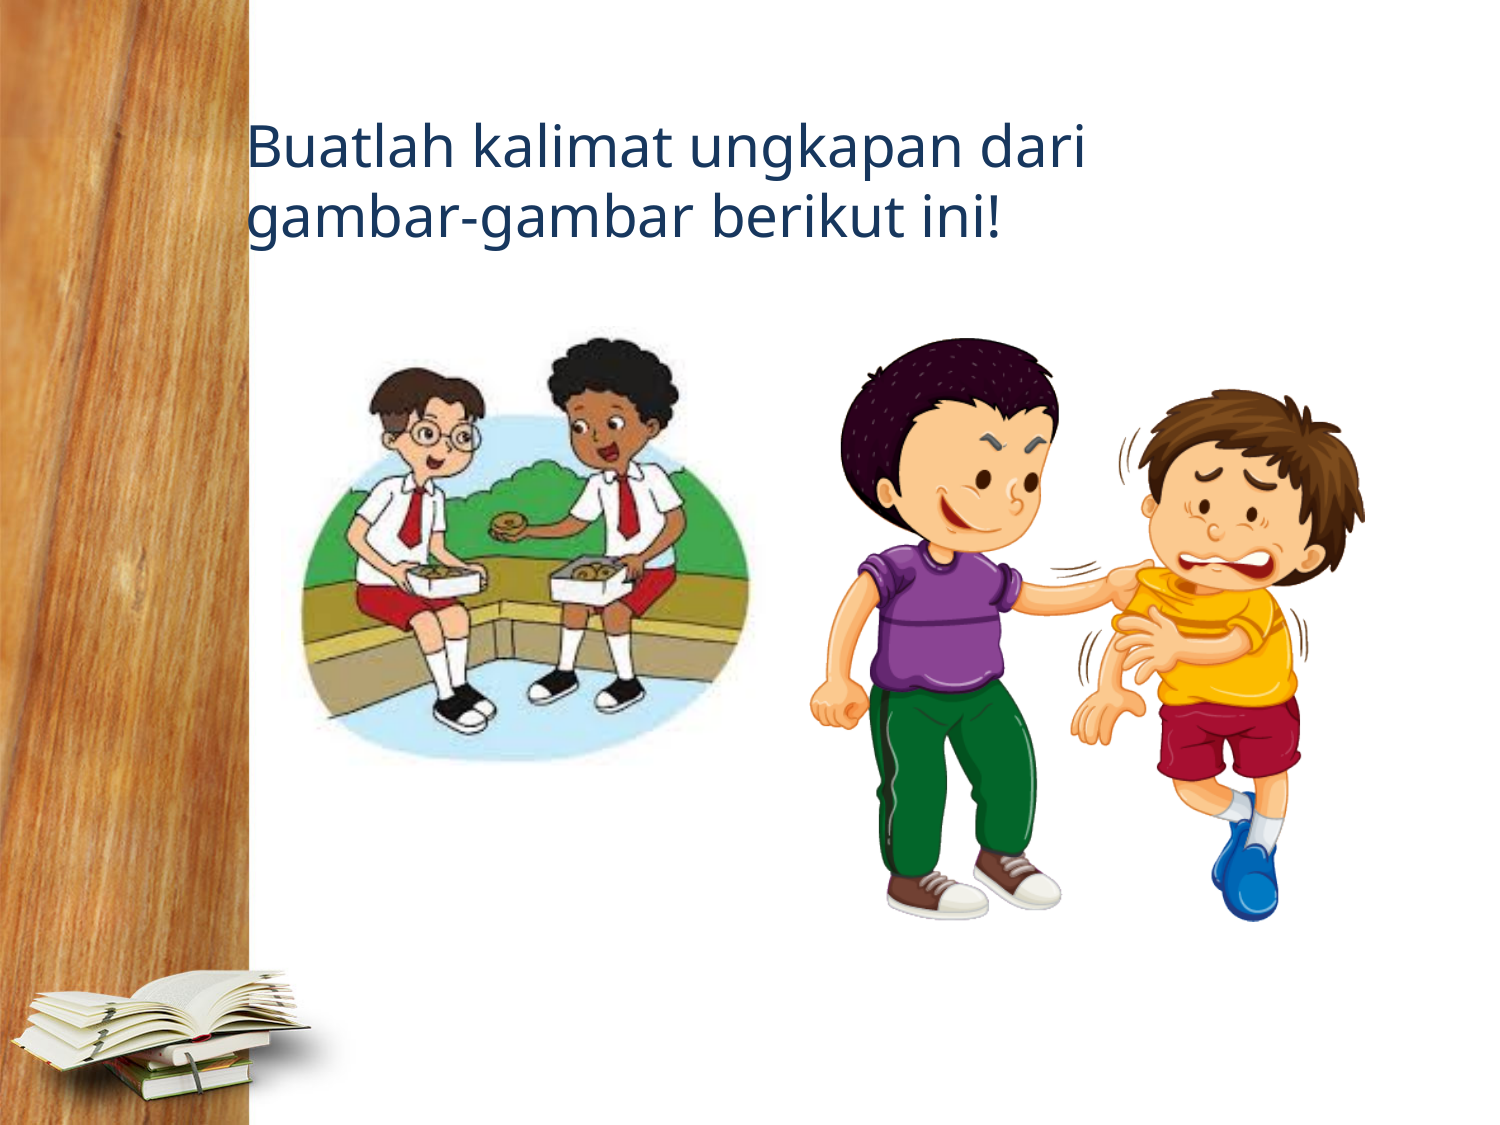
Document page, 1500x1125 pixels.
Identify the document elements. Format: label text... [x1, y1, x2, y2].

text_box Buatlah kalimat ungkapan dari gambar-gambar berikut ini! [230, 101, 1317, 257]
picture [0, 0, 1500, 1125]
